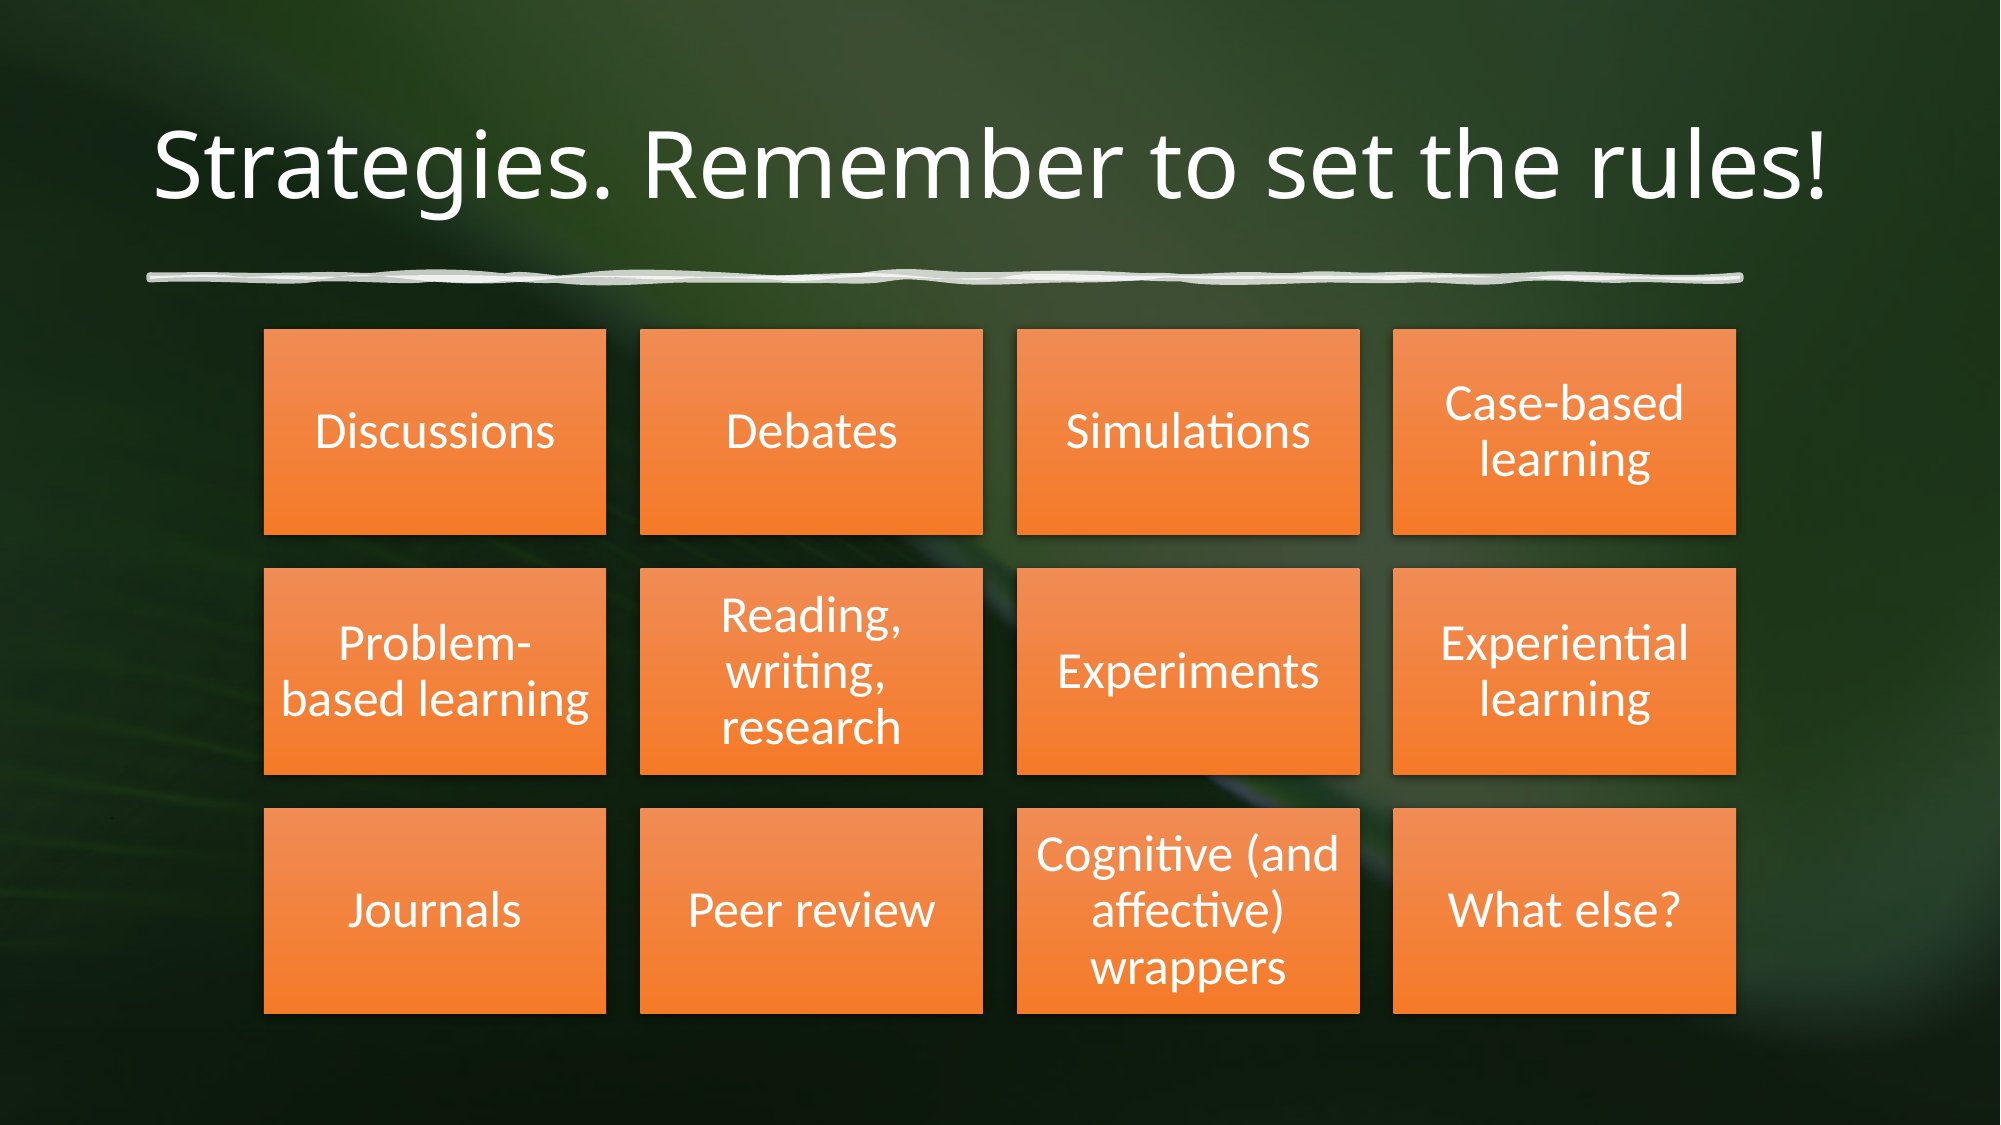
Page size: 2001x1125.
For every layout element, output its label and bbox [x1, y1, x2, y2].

list [137, 328, 1863, 1014]
picture [0, 0, 2000, 1125]
